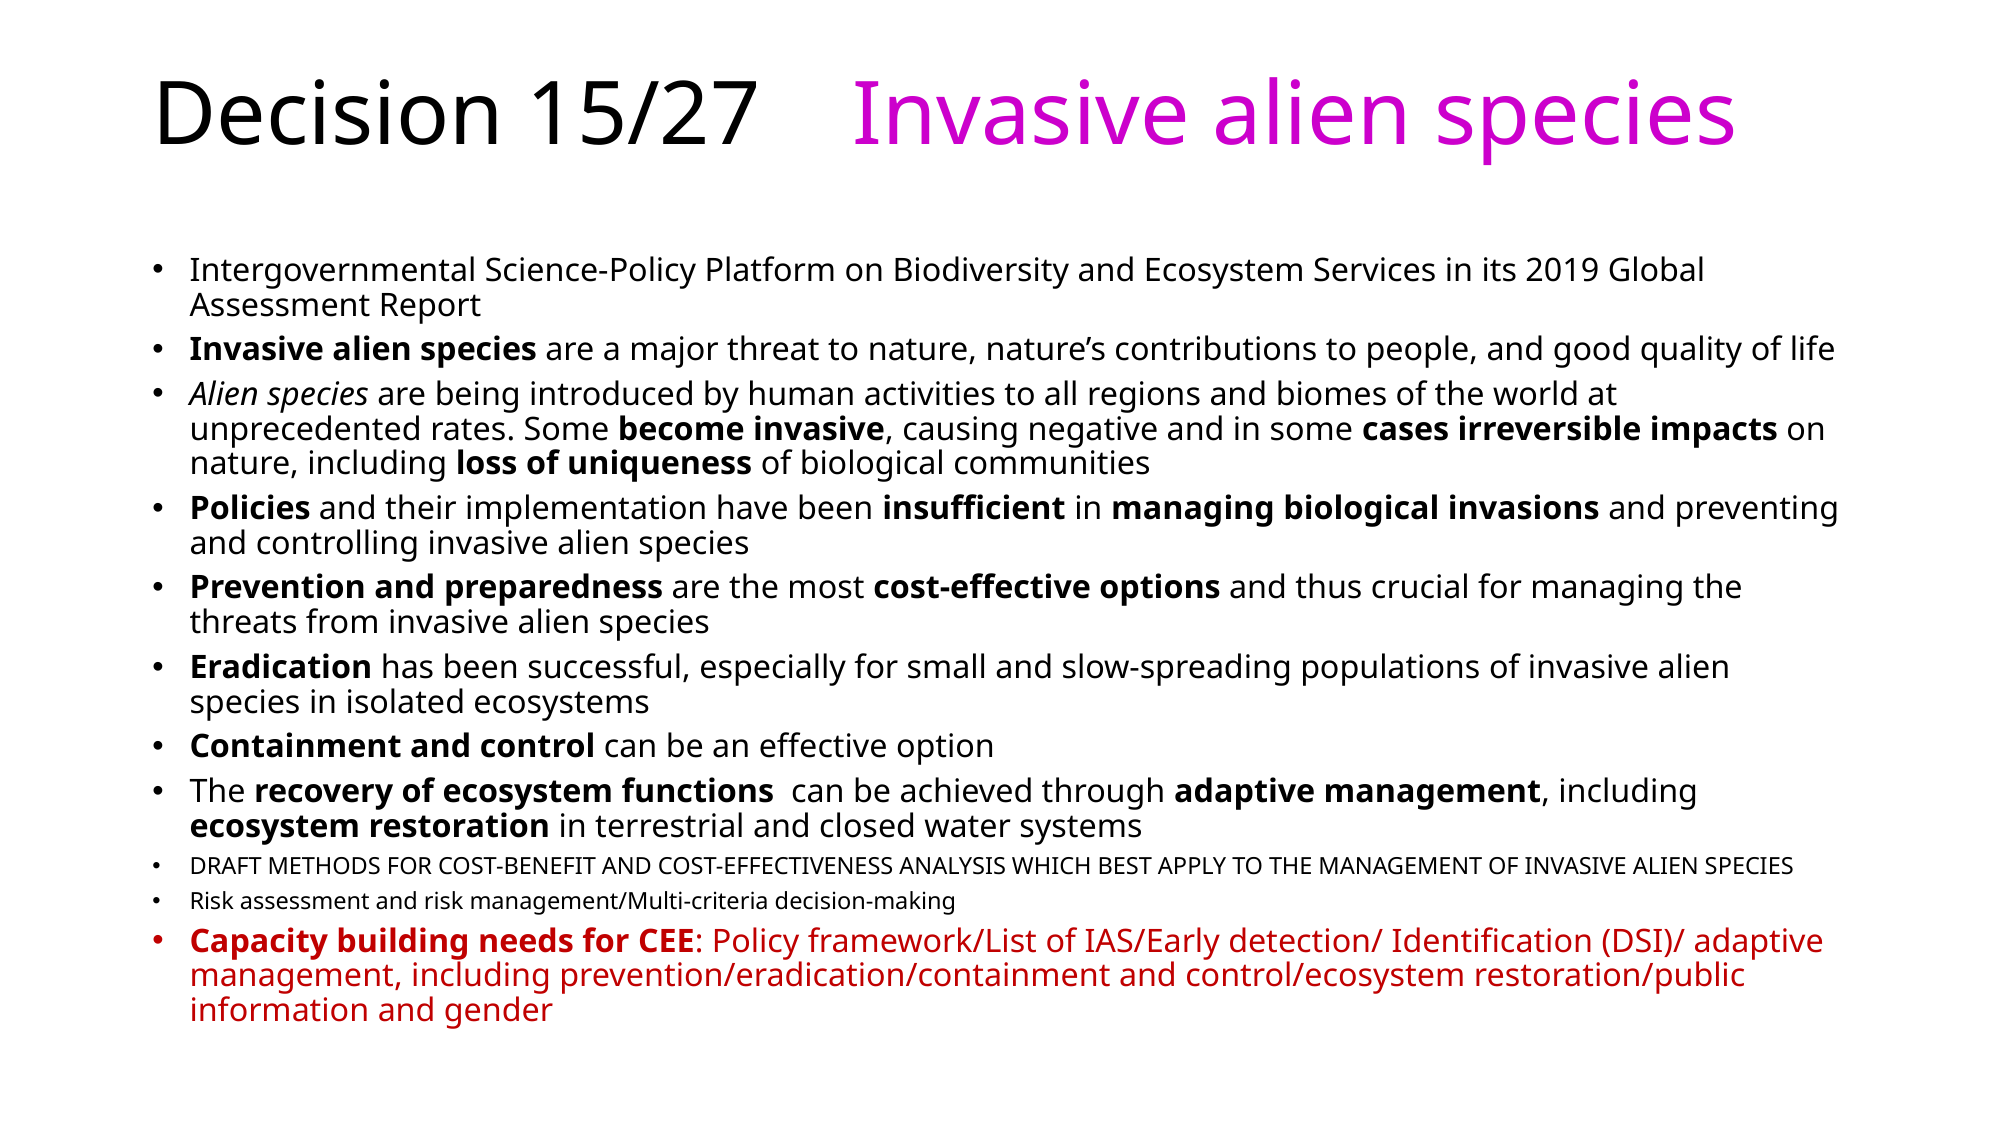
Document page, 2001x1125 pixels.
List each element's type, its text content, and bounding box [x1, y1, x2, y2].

title Decision 15/27 Invasive alien species [137, 59, 1863, 245]
list Intergovernmental Science-Policy Platform on Biodiversity and Ecosystem Services in its 2019 Global Assessment Report Invasive alien species are a major threat to nature, nature’s contributions to people, and good quality of life Alien species are being introduced by human activities to all regions and biomes of the world at unprecedented rates. Some become invasive, causing negative and in some cases irreversible impacts on nature, including loss of uniqueness of biological communities Policies and their implementation have been insufficient in managing biological invasions and preventing and controlling invasive alien species Prevention and preparedness are the most cost-effective options and thus crucial for managing the threats from invasive alien species Eradication has been successful, especially for small and slow-spreading populations of invasive alien species in isolated ecosystems Containment and control can be an effective option The recovery of ecosystem functions can be achieved through adaptive management, including ecosystem restoration in terrestrial and closed water systems DRAFT METHODS FOR COST-BENEFIT AND COST-EFFECTIVENESS ANALYSIS WHICH BEST APPLY TO THE MANAGEMENT OF INVASIVE ALIEN SPECIES Risk assessment and risk management/Multi-criteria decision-making Capacity building needs for CEE: Policy framework/List of IAS/Early detection/ Identification (DSI)/ adaptive management, including prevention/eradication/containment and control/ecosystem restoration/public information and gender [137, 245, 1863, 1048]
